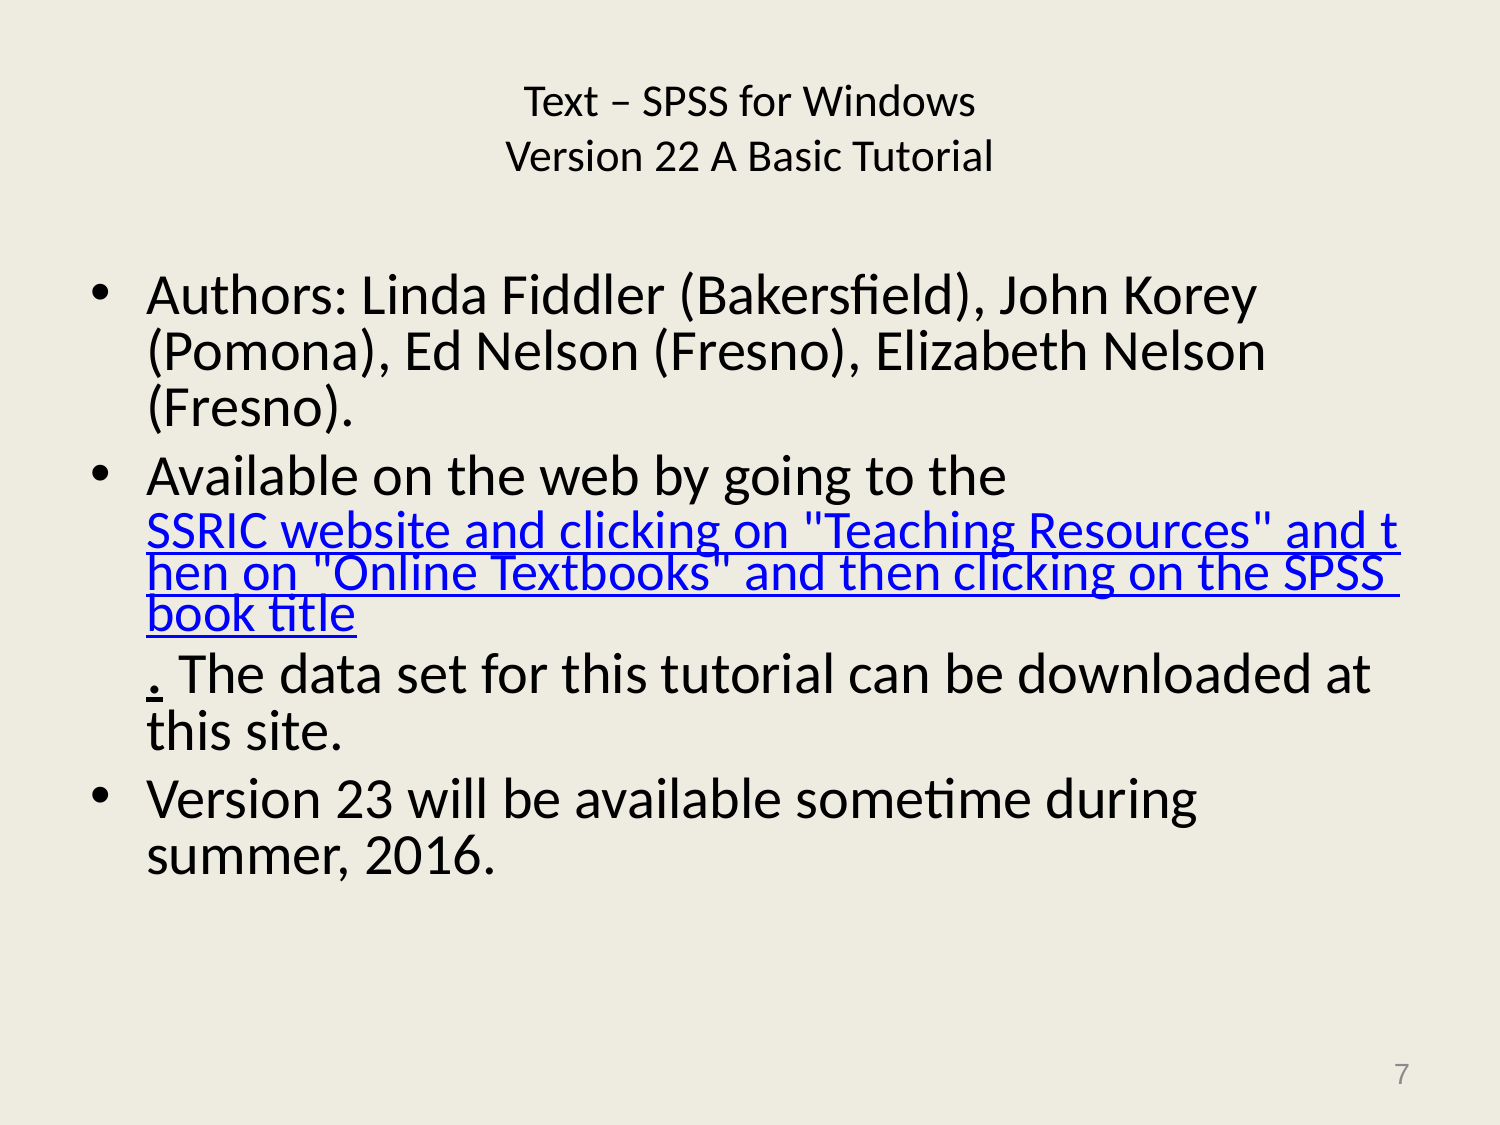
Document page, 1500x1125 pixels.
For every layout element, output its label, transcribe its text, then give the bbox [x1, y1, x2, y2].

title Text – SPSS for Windows Version 22 A Basic Tutorial [75, 62, 1425, 250]
list Authors: Linda Fiddler (Bakersfield), John Korey (Pomona), Ed Nelson (Fresno), Elizabeth Nelson (Fresno). Available on the web by going to the SSRIC website and clicking on "Teaching Resources" and then on "Online Textbooks" and then clicking on the SPSS book title. The data set for this tutorial can be downloaded at this site. Version 23 will be available sometime during summer, 2016. [75, 262, 1425, 1005]
slide_number 7 [1074, 1042, 1425, 1103]
